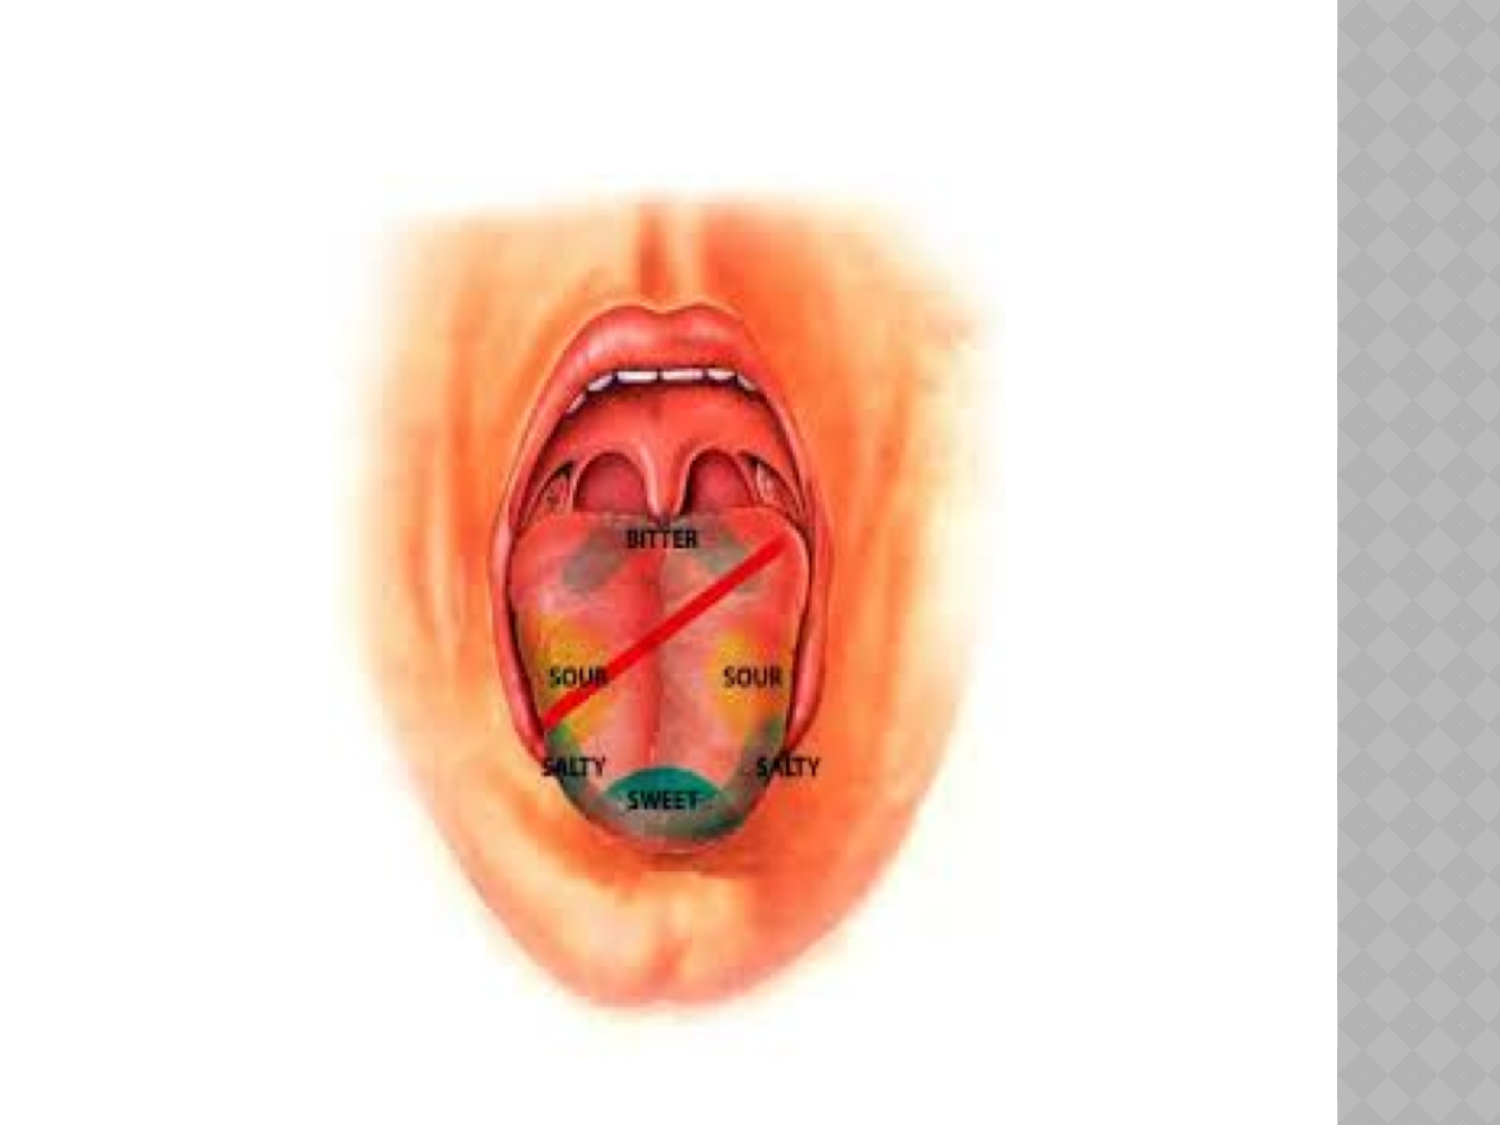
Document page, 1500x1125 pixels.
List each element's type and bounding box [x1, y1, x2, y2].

list [74, 174, 1263, 1060]
